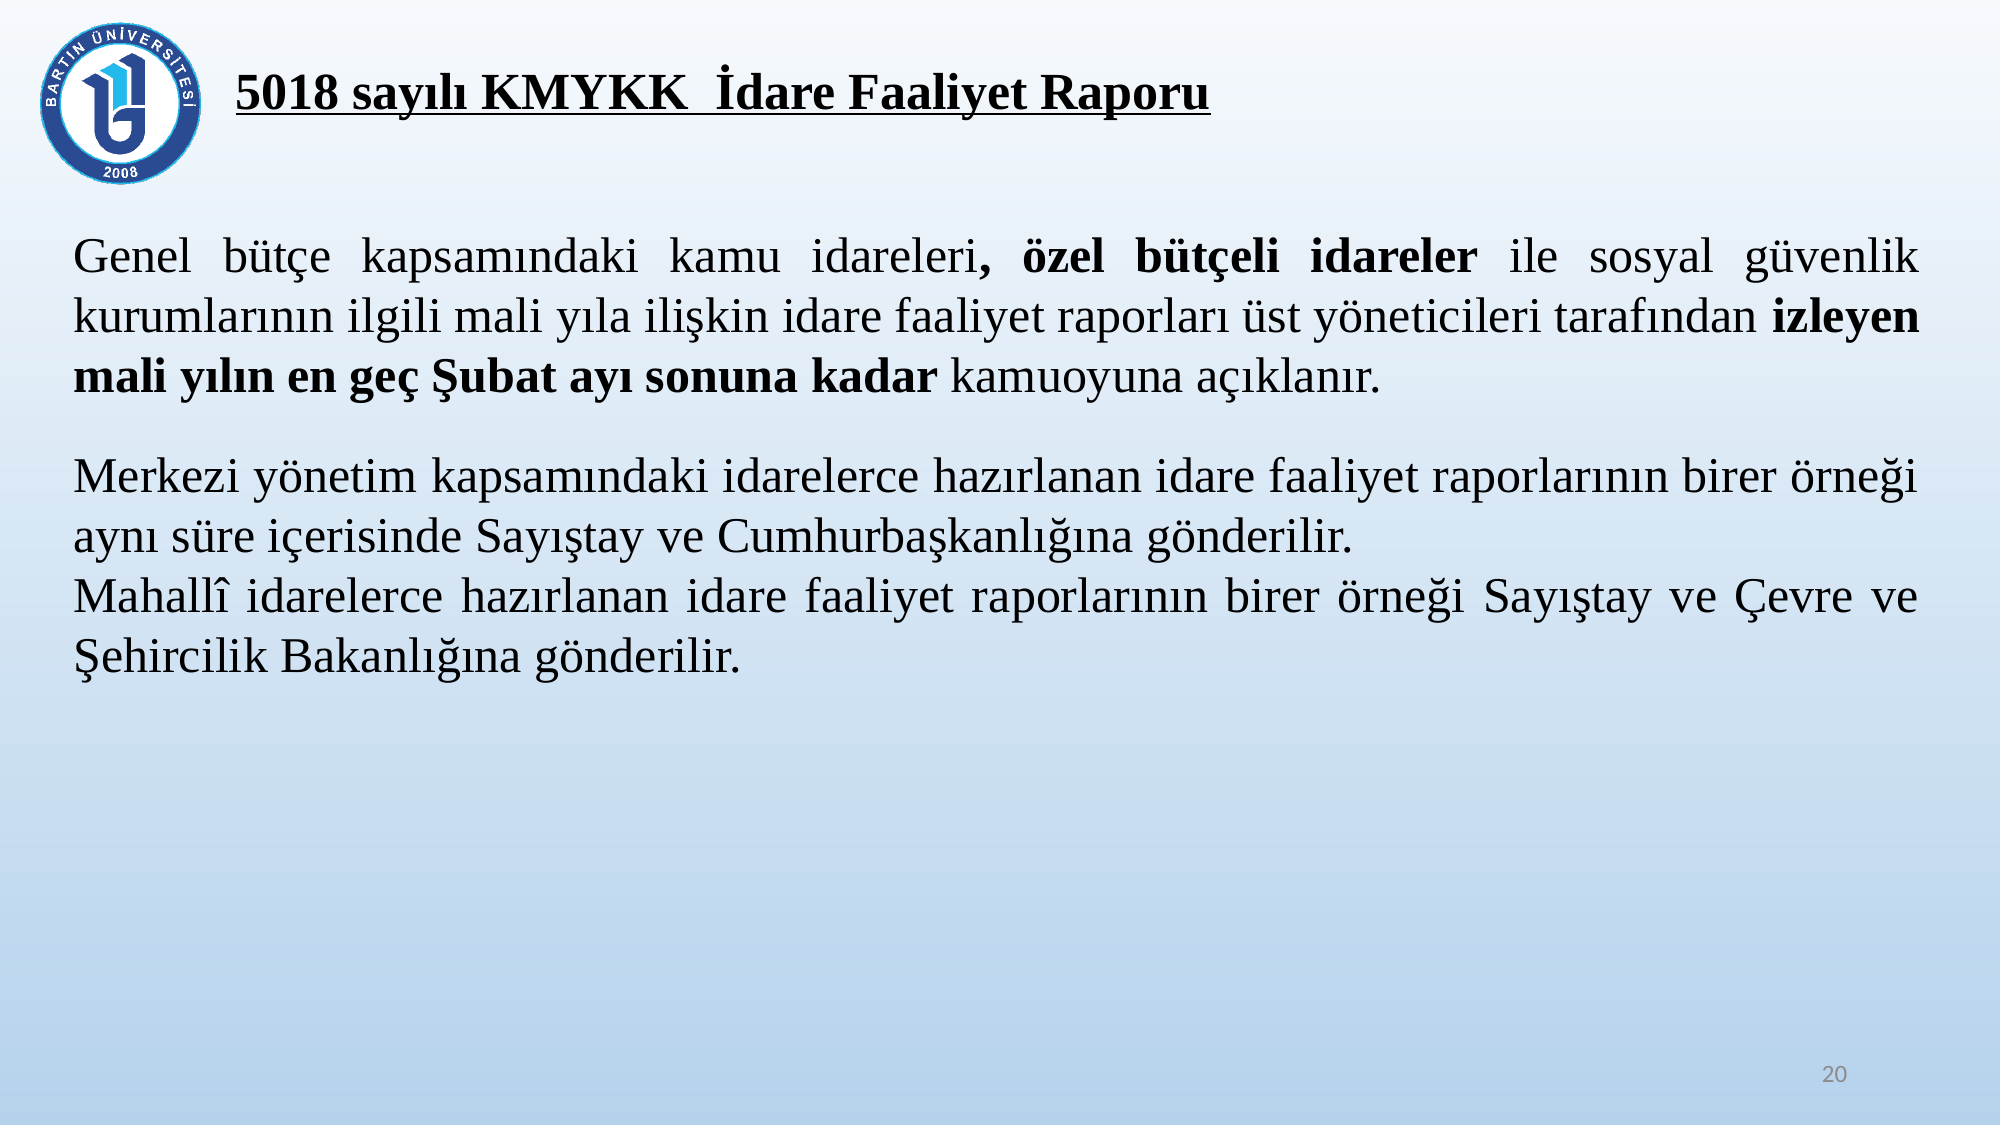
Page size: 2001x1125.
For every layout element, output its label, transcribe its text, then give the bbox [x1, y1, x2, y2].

slide_number 20 [1412, 1042, 1863, 1103]
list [36, 22, 201, 186]
text_box Genel bütçe kapsamındaki kamu idareleri, özel bütçeli idareler ile sosyal güvenlik kurumlarının ilgili mali yıla ilişkin idare faaliyet raporları üst yöneticileri tarafından izleyen mali yılın en geç Şubat ayı sonuna kadar kamuoyuna açıklanır. Merkezi yönetim kapsamındaki idarelerce hazırlanan idare faaliyet raporlarının birer örneği aynı süre içerisinde Sayıştay ve Cumhurbaşkanlığına gönderilir. Mahallî idarelerce hazırlanan idare faaliyet raporlarının birer örneği Sayıştay ve Çevre ve Şehircilik Bakanlığına gönderilir. [58, 215, 1936, 691]
title 5018 sayılı KMYKK İdare Faaliyet Raporu [220, 32, 1799, 153]
